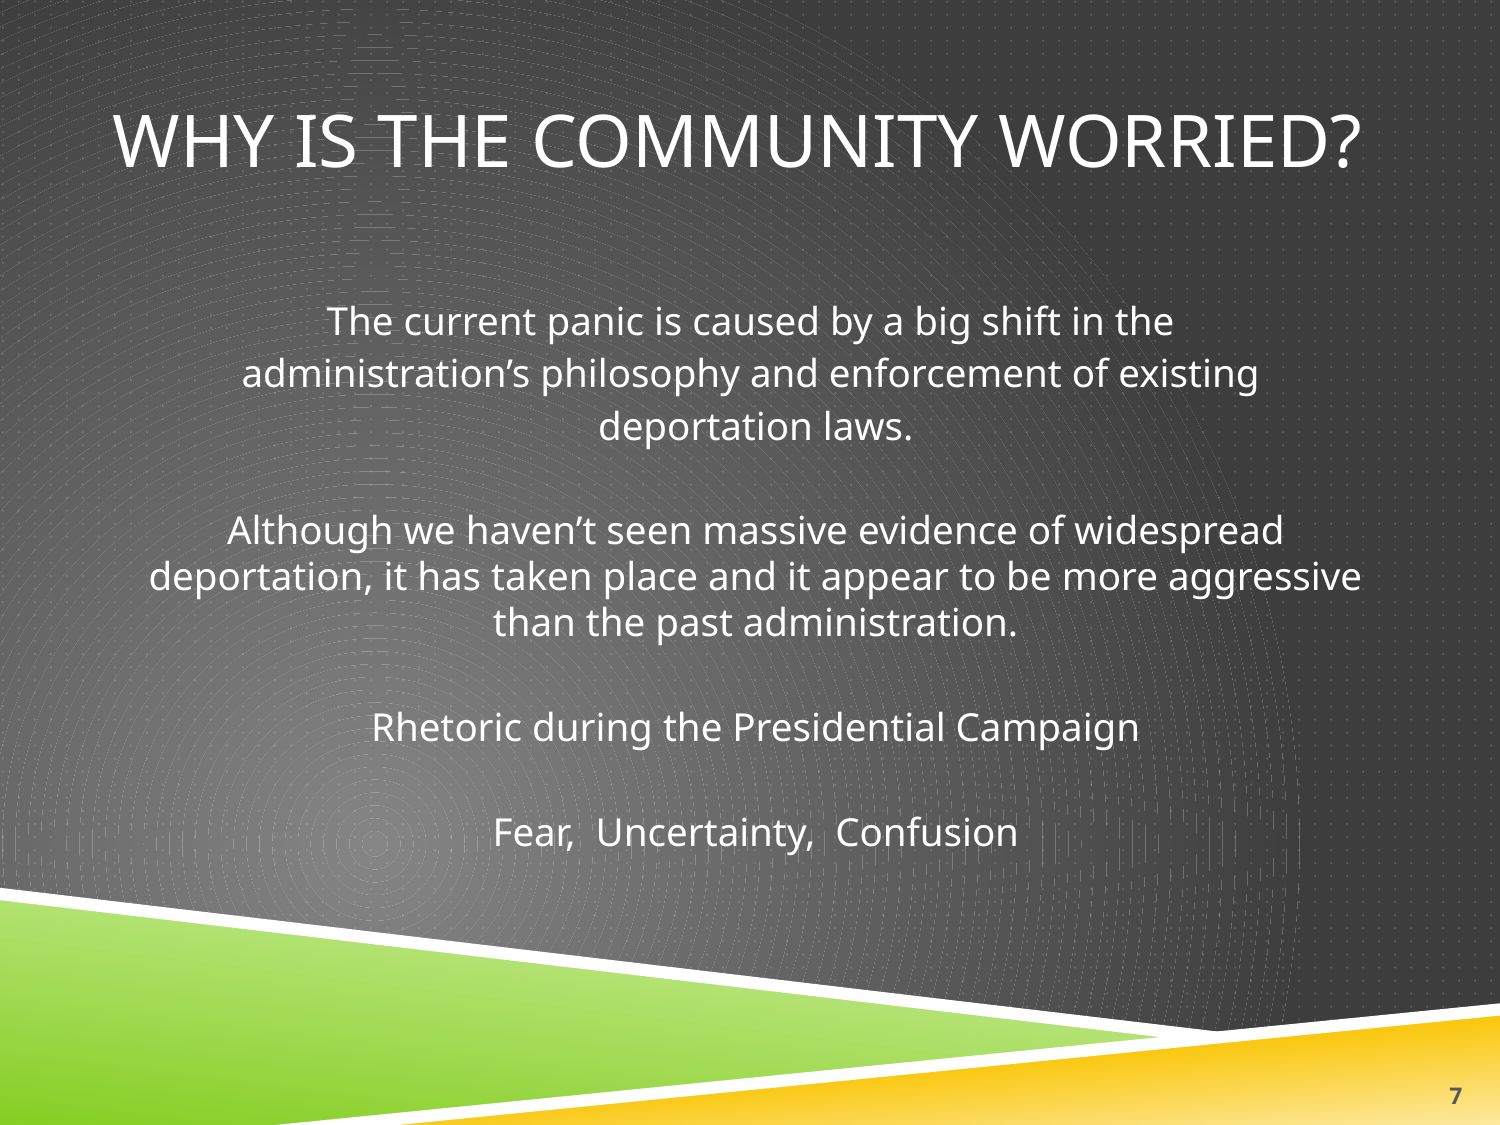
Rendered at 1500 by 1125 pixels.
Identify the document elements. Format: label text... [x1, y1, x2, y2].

list The current panic is caused by a big shift in the administration’s philosophy and enforcement of existing deportation laws. Although we haven’t seen massive evidence of widespread deportation, it has taken place and it appear to be more aggressive than the past administration. Rhetoric during the Presidential Campaign Fear, Uncertainty, Confusion [112, 262, 1388, 875]
title Why is the Community worried? [112, 45, 1388, 233]
slide_number 7 [1387, 1052, 1463, 1113]
